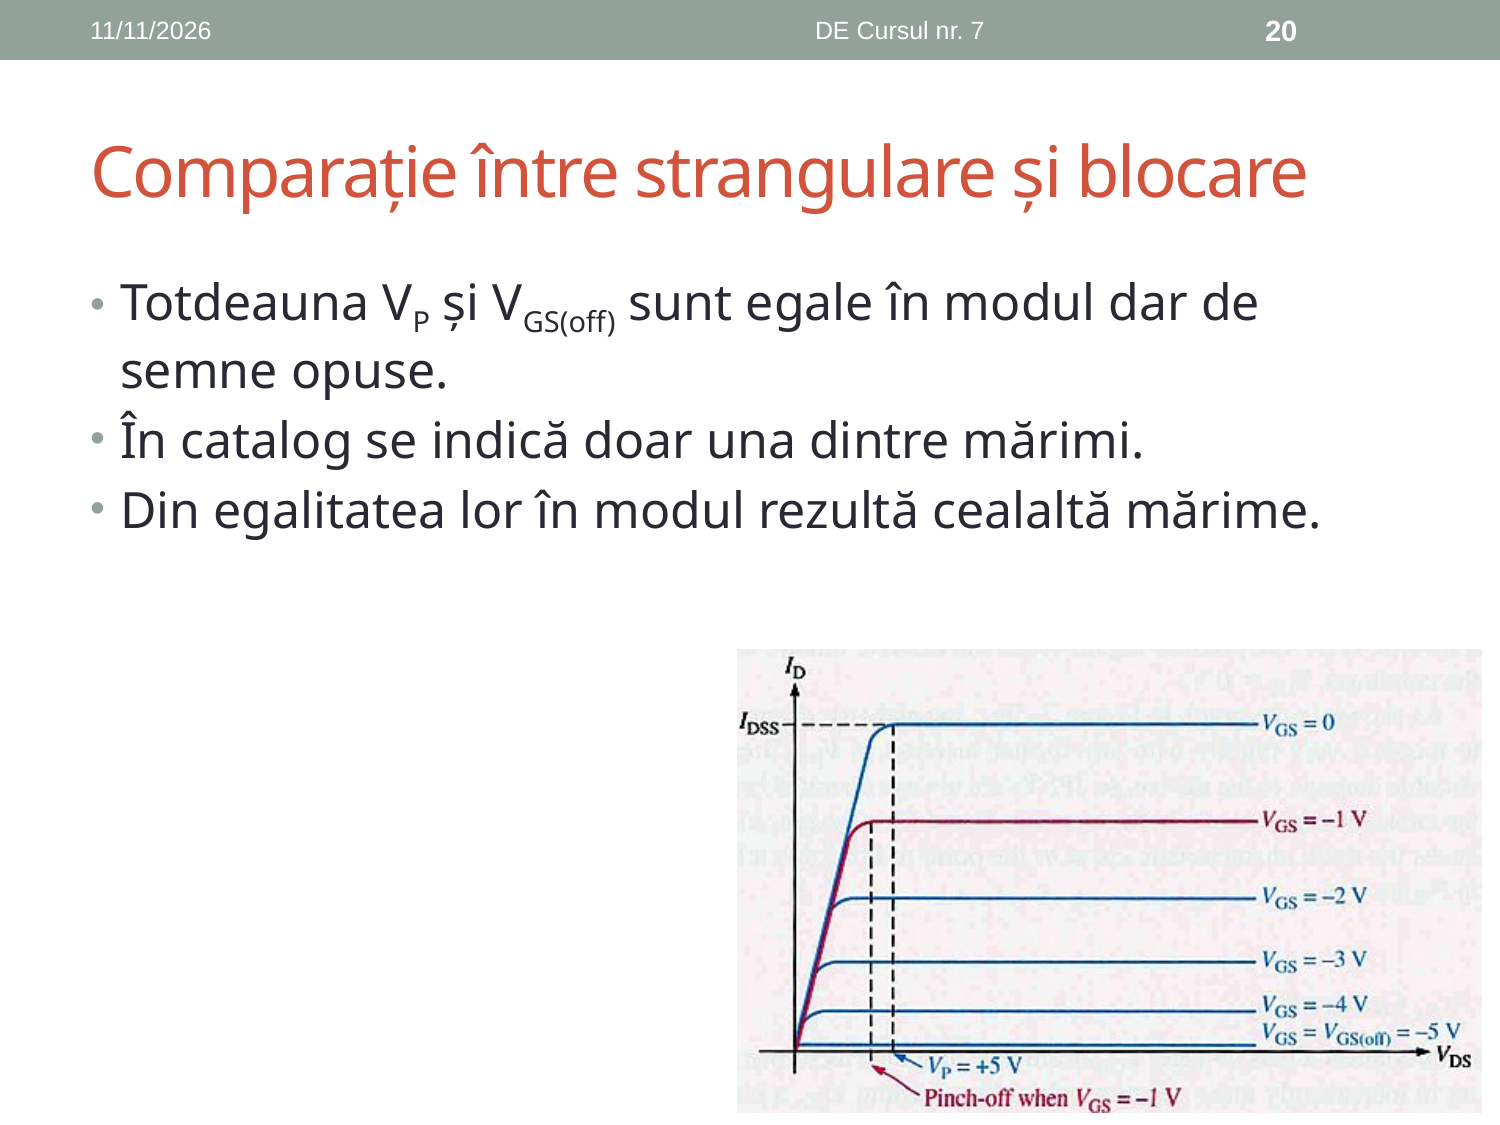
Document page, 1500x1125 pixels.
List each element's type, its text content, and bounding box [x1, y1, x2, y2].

title Comparație între strangulare și blocare [75, 87, 1425, 250]
slide_number 20 [1250, 3, 1425, 57]
footer DE Cursul nr. 7 [562, 3, 1238, 57]
picture [737, 649, 1482, 1113]
list Totdeauna VP și VGS(off) sunt egale în modul dar de semne opuse. În catalog se indică doar una dintre mărimi. Din egalitatea lor în modul rezultă cealaltă mărime. [75, 262, 1425, 1063]
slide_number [75, 3, 550, 57]
